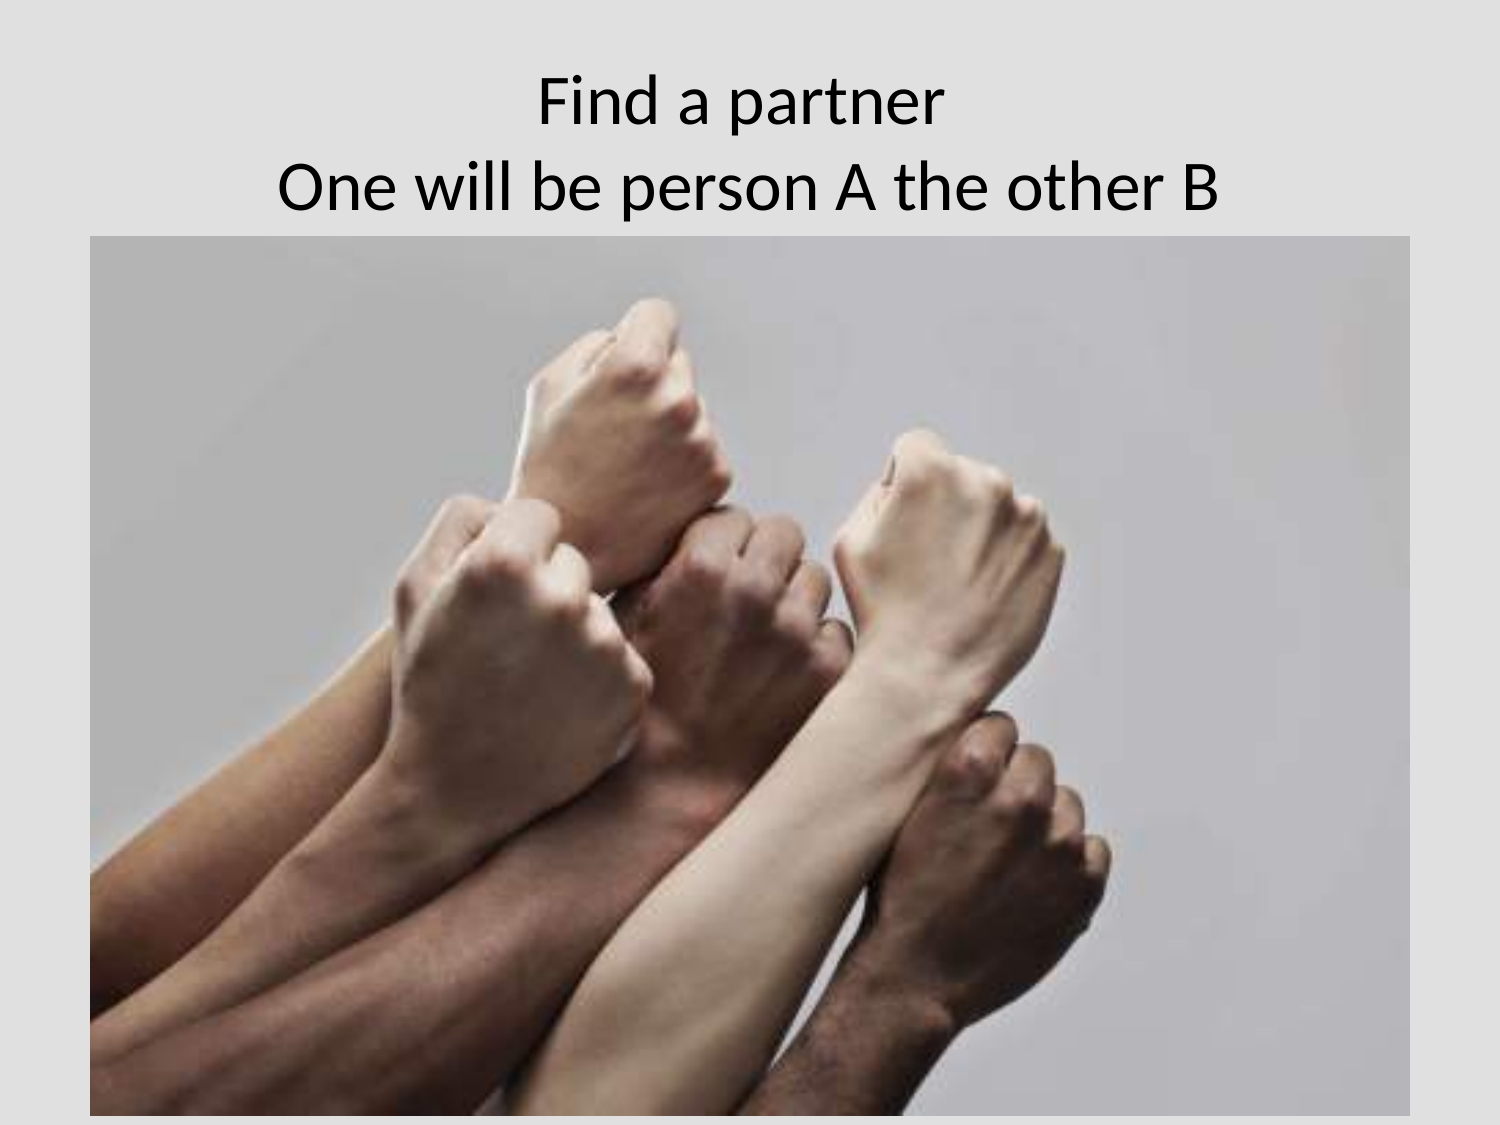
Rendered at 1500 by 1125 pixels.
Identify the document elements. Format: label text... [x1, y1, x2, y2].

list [90, 236, 1410, 1117]
title Find a partner One will be person A the other B [75, 45, 1425, 233]
